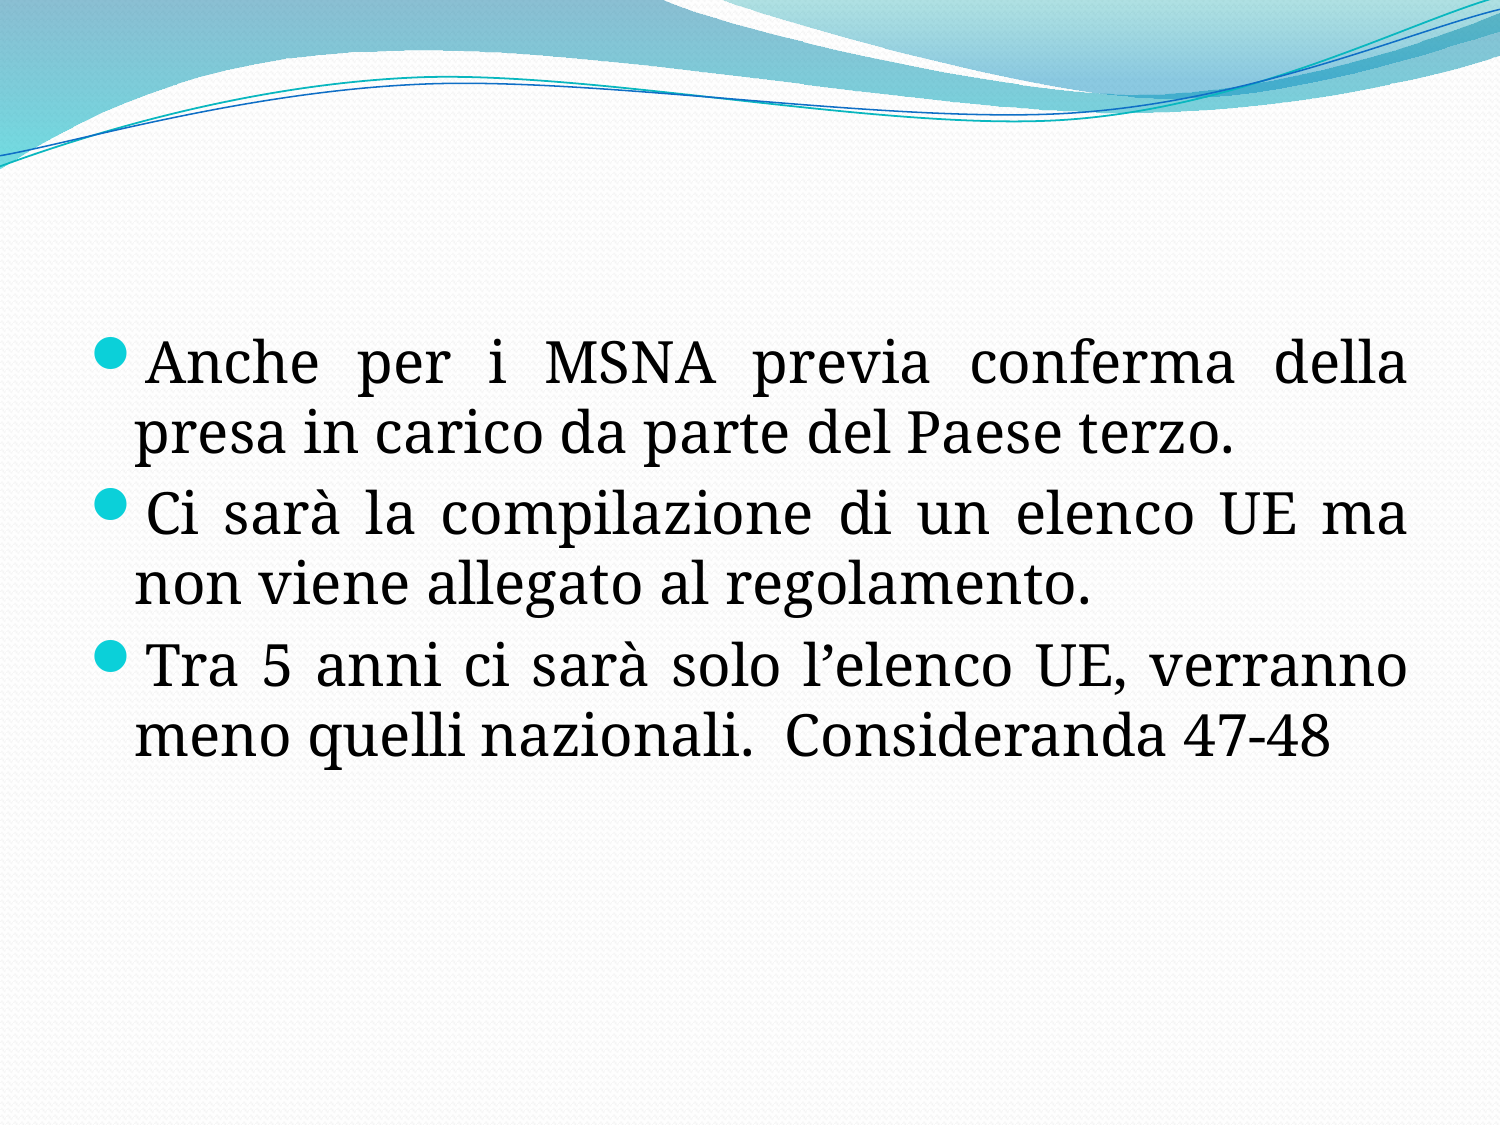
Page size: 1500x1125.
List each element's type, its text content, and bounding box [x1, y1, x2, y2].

list Anche per i MSNA previa conferma della presa in carico da parte del Paese terzo. Ci sarà la compilazione di un elenco UE ma non viene allegato al regolamento. Tra 5 anni ci sarà solo l’elenco UE, verranno meno quelli nazionali. Consideranda 47-48 [75, 317, 1425, 1038]
